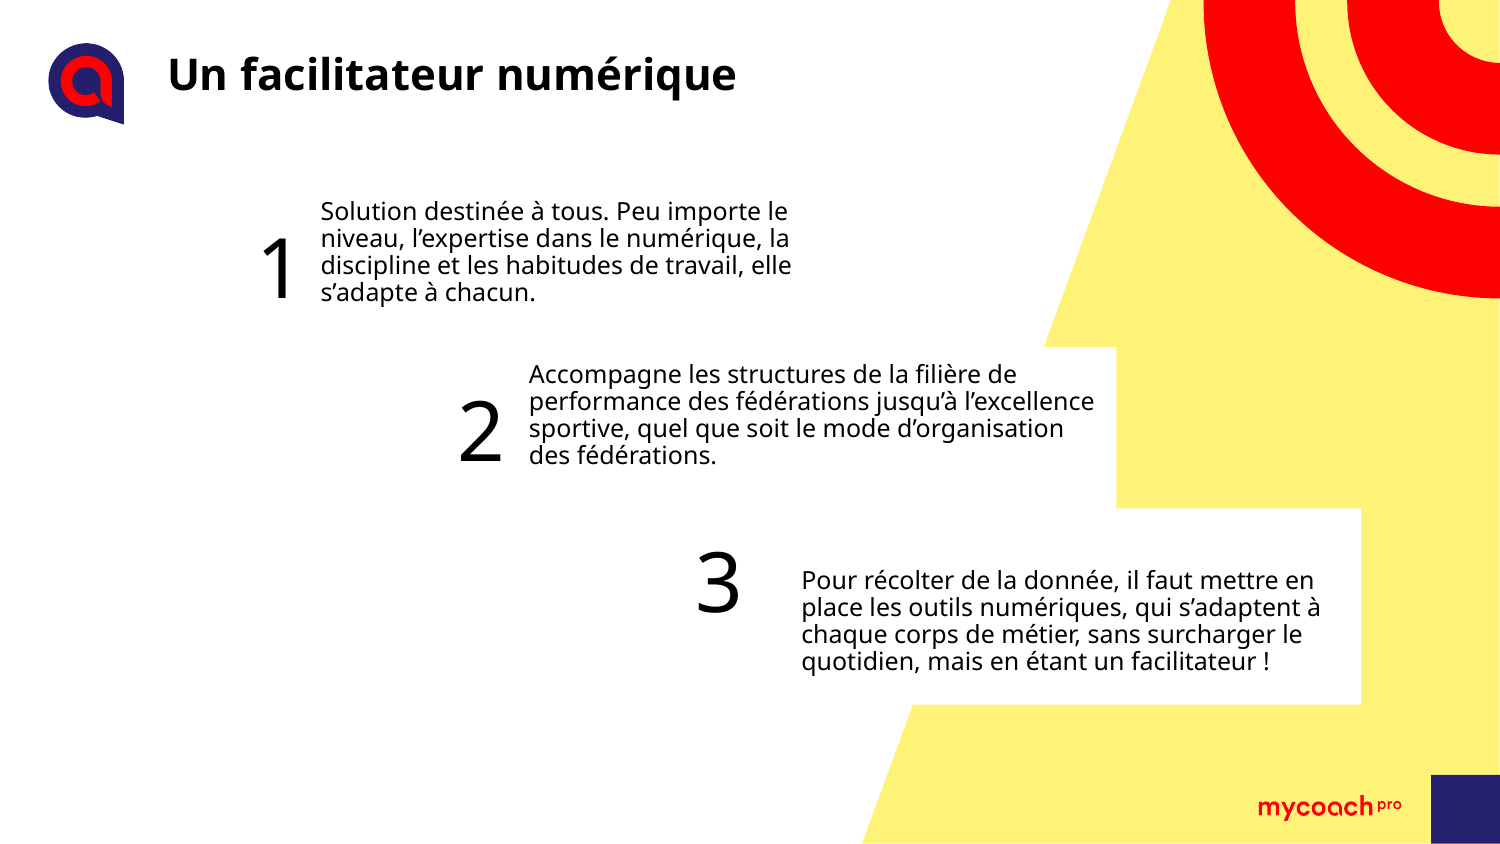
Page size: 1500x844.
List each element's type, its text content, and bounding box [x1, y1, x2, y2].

text_box 2 [442, 363, 507, 492]
text_box Accompagne les structures de la filière de performance des fédérations jusqu’à l’excellence sportive, quel que soit le mode d’organisation des fédérations. [513, 347, 1117, 522]
text_box Solution destinée à tous. Peu importe le niveau, l’expertise dans le numérique, la discipline et les habitudes de travail, elle s’adapte à chacun. [305, 183, 886, 367]
picture [1244, 780, 1416, 836]
list Pour récolter de la donnée, il faut mettre en place les outils numériques, qui s’adaptent à chaque corps de métier, sans surcharger le quotidien, mais en étant un facilitateur ! [787, 508, 1362, 705]
text_box Un facilitateur numérique [155, 47, 1172, 114]
text_box 3 [680, 514, 745, 643]
picture [48, 43, 125, 125]
text_box 1 [241, 200, 306, 329]
